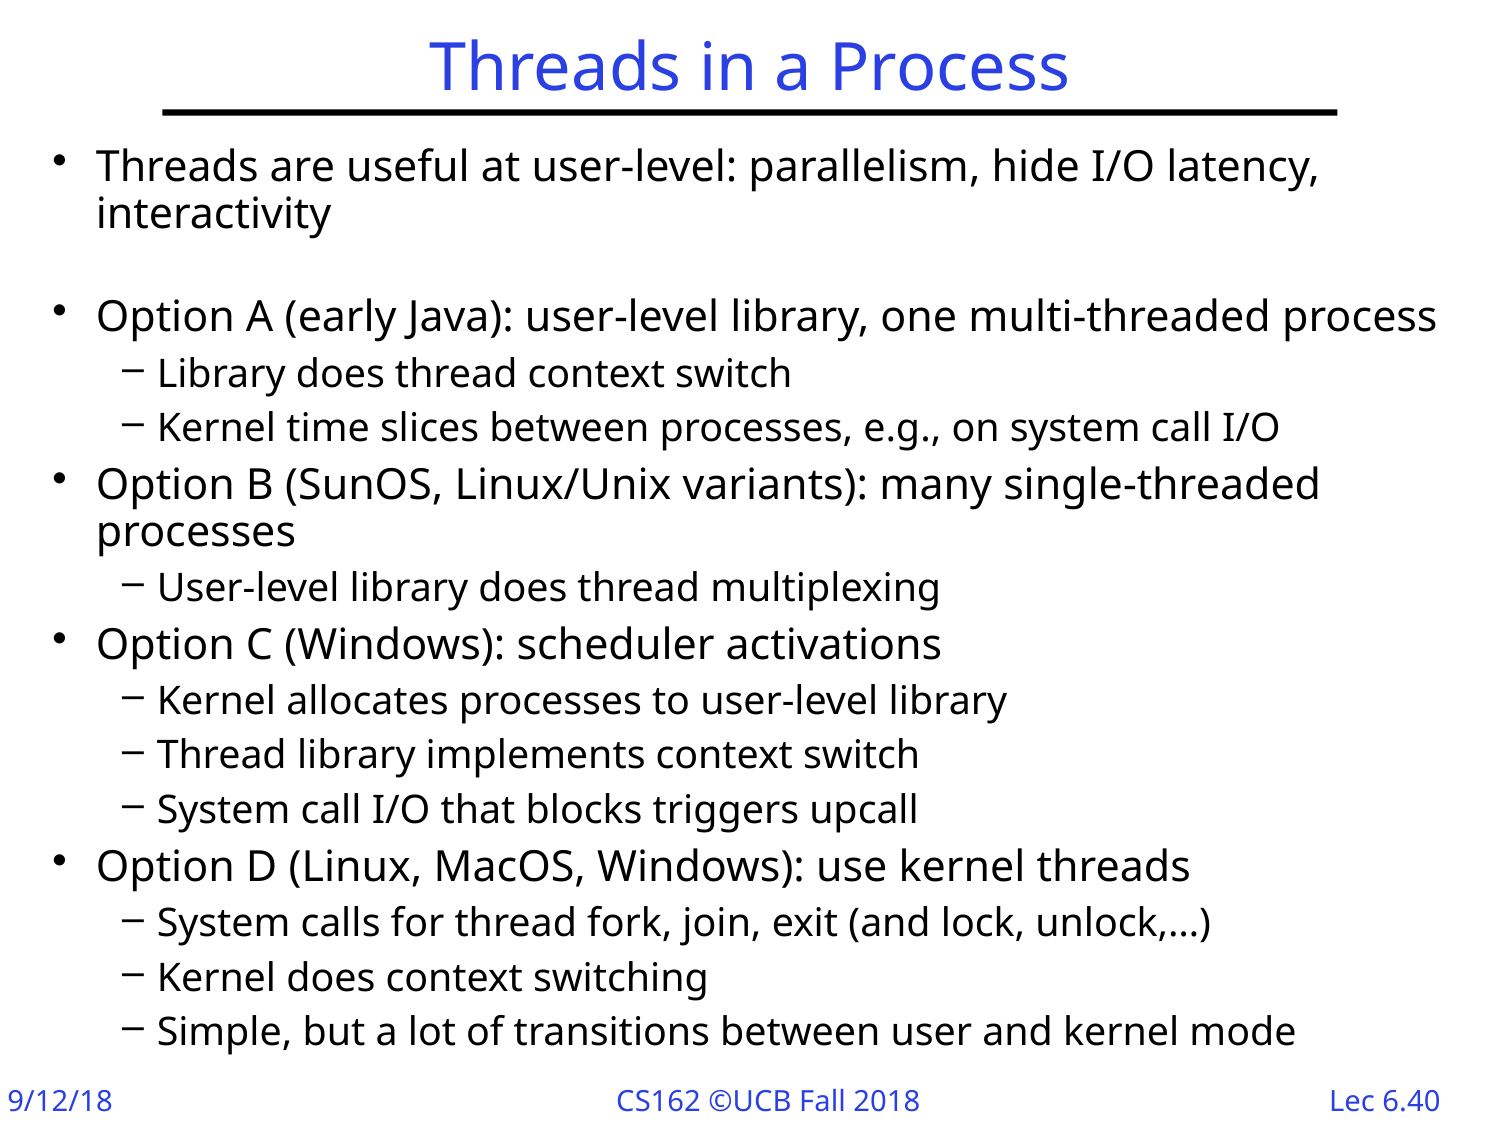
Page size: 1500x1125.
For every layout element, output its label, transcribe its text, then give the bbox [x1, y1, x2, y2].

list Threads are useful at user-level: parallelism, hide I/O latency, interactivity Option A (early Java): user-level library, one multi-threaded process Library does thread context switch Kernel time slices between processes, e.g., on system call I/O Option B (SunOS, Linux/Unix variants): many single-threaded processes User-level library does thread multiplexing Option C (Windows): scheduler activations Kernel allocates processes to user-level library Thread library implements context switch System call I/O that blocks triggers upcall Option D (Linux, MacOS, Windows): use kernel threads System calls for thread fork, join, exit (and lock, unlock,…) Kernel does context switching Simple, but a lot of transitions between user and kernel mode [37, 137, 1475, 1063]
title Threads in a Process [162, 24, 1338, 113]
